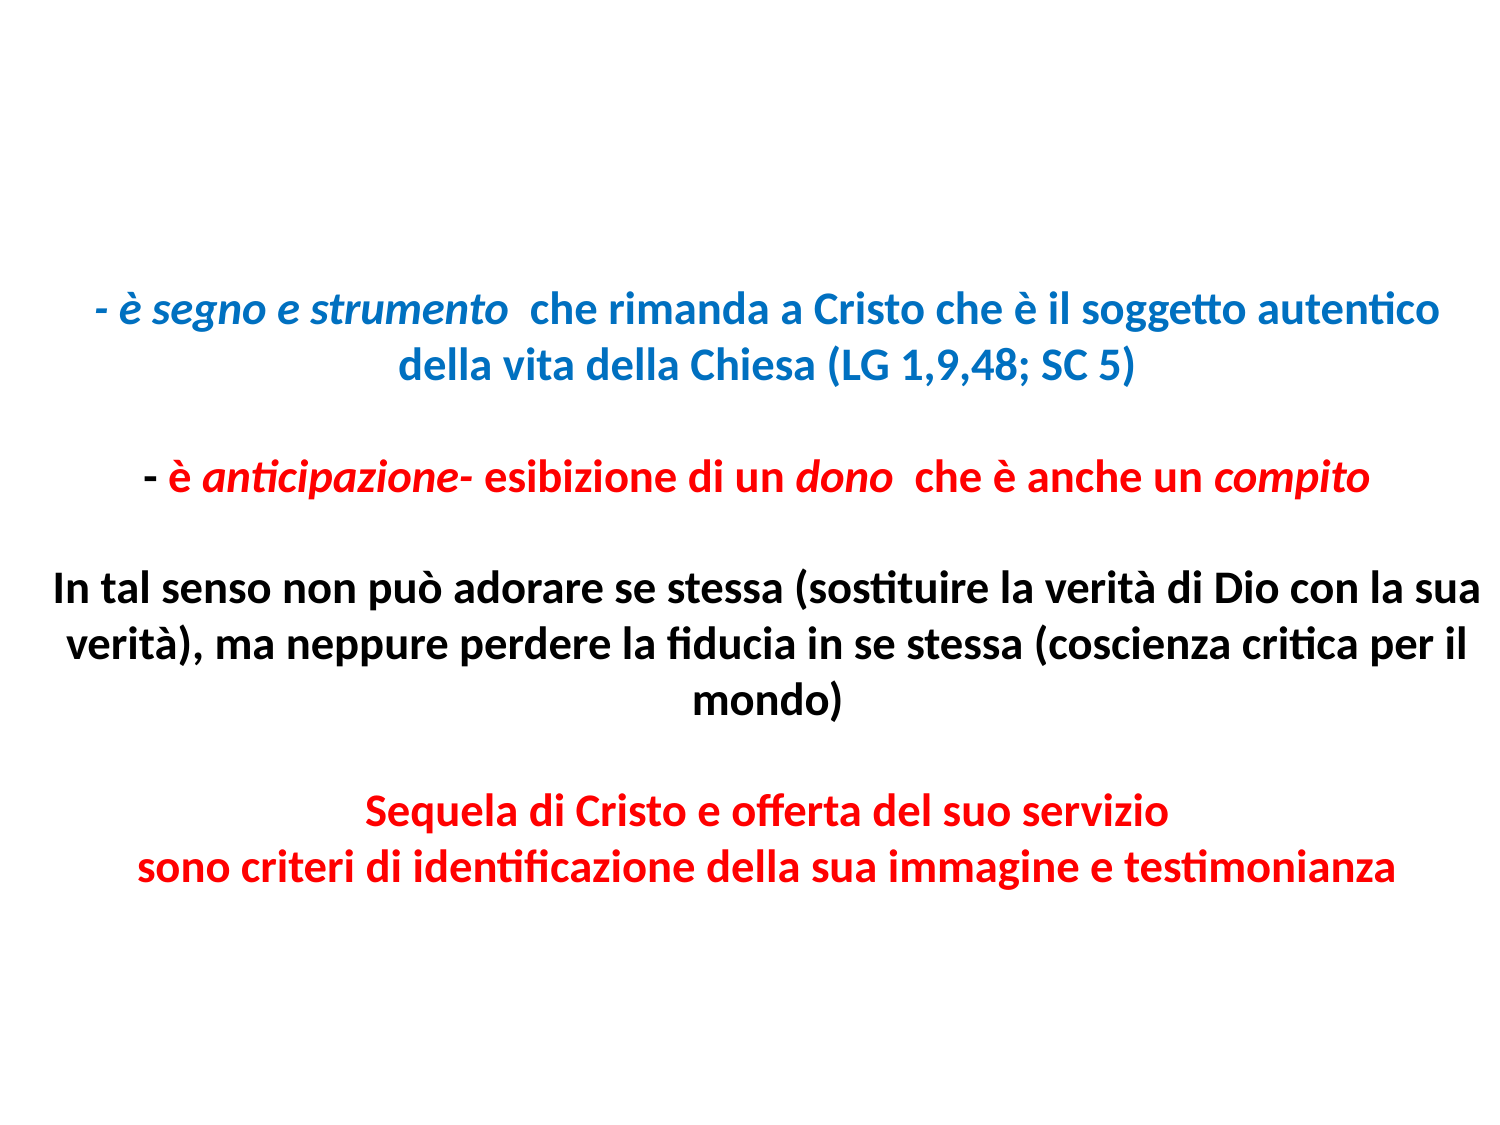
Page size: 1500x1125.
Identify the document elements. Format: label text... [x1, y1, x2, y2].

title - è segno e strumento che rimanda a Cristo che è il soggetto autentico della vita della Chiesa (LG 1,9,48; SC 5) - è anticipazione- esibizione di un dono che è anche un compito In tal senso non può adorare se stessa (sostituire la verità di Dio con la sua verità), ma neppure perdere la fiducia in se stessa (coscienza critica per il mondo) Sequela di Cristo e offerta del suo servizio sono criteri di identificazione della sua immagine e testimonianza [35, 45, 1500, 1125]
